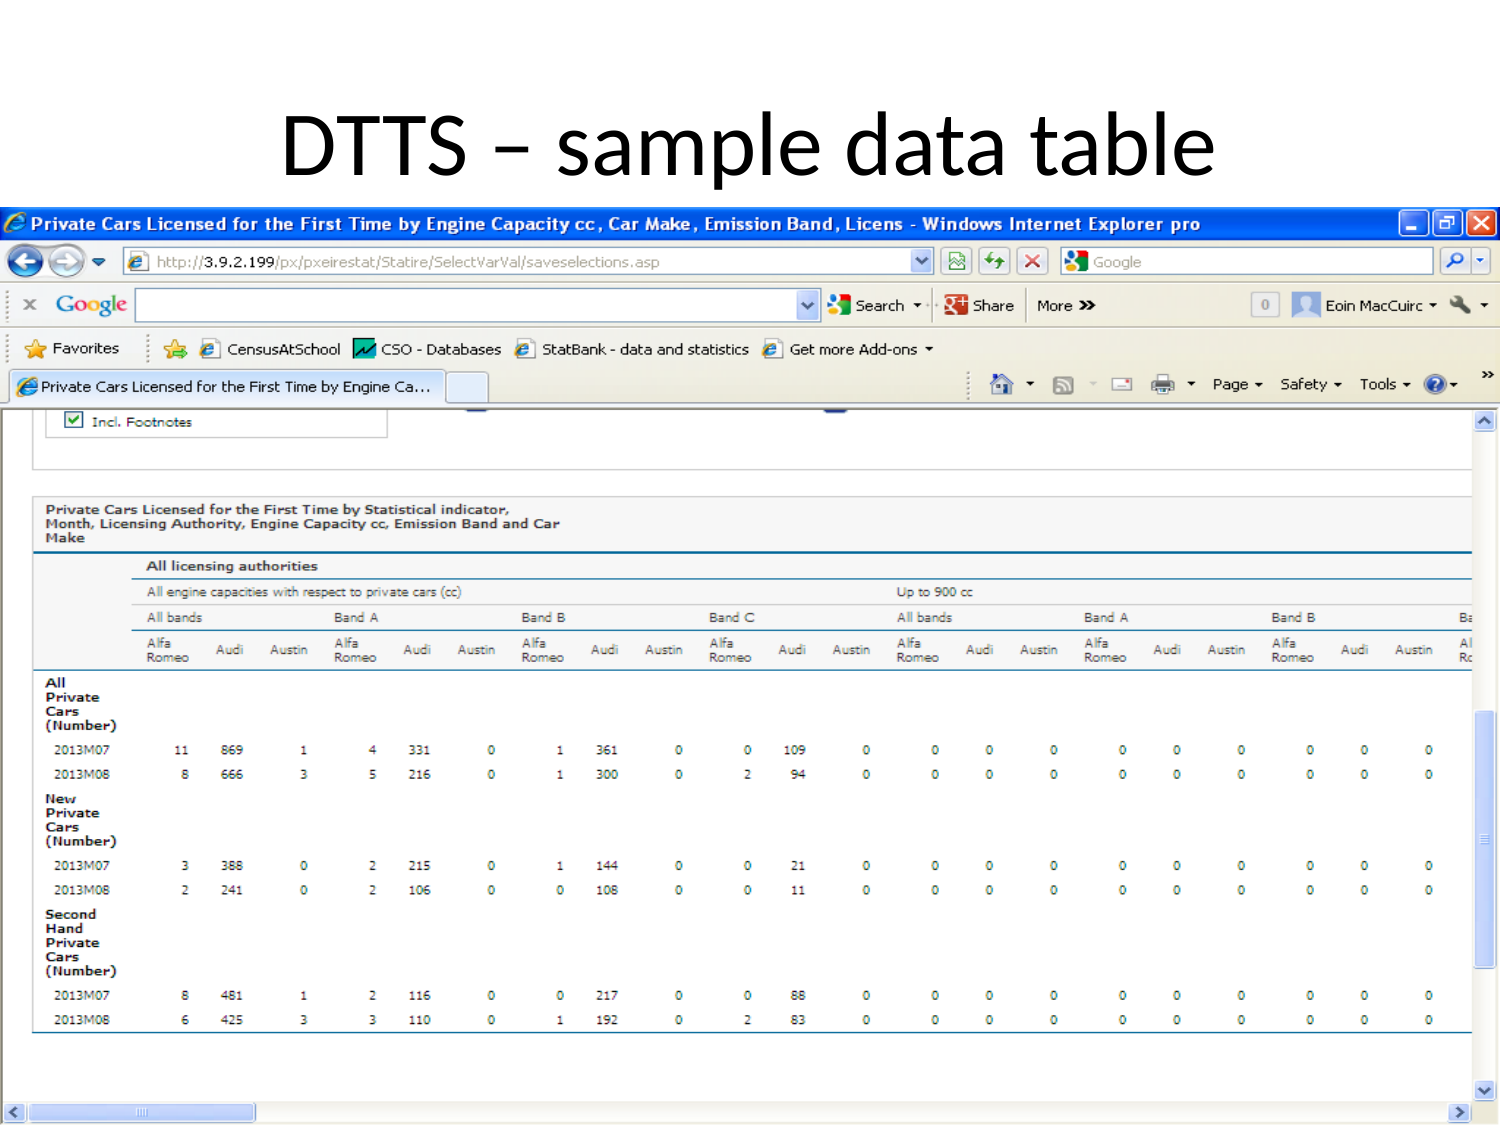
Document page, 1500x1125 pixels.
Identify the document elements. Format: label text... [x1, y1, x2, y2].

title DTTS – sample data table [75, 45, 1425, 206]
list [0, 207, 1500, 1125]
